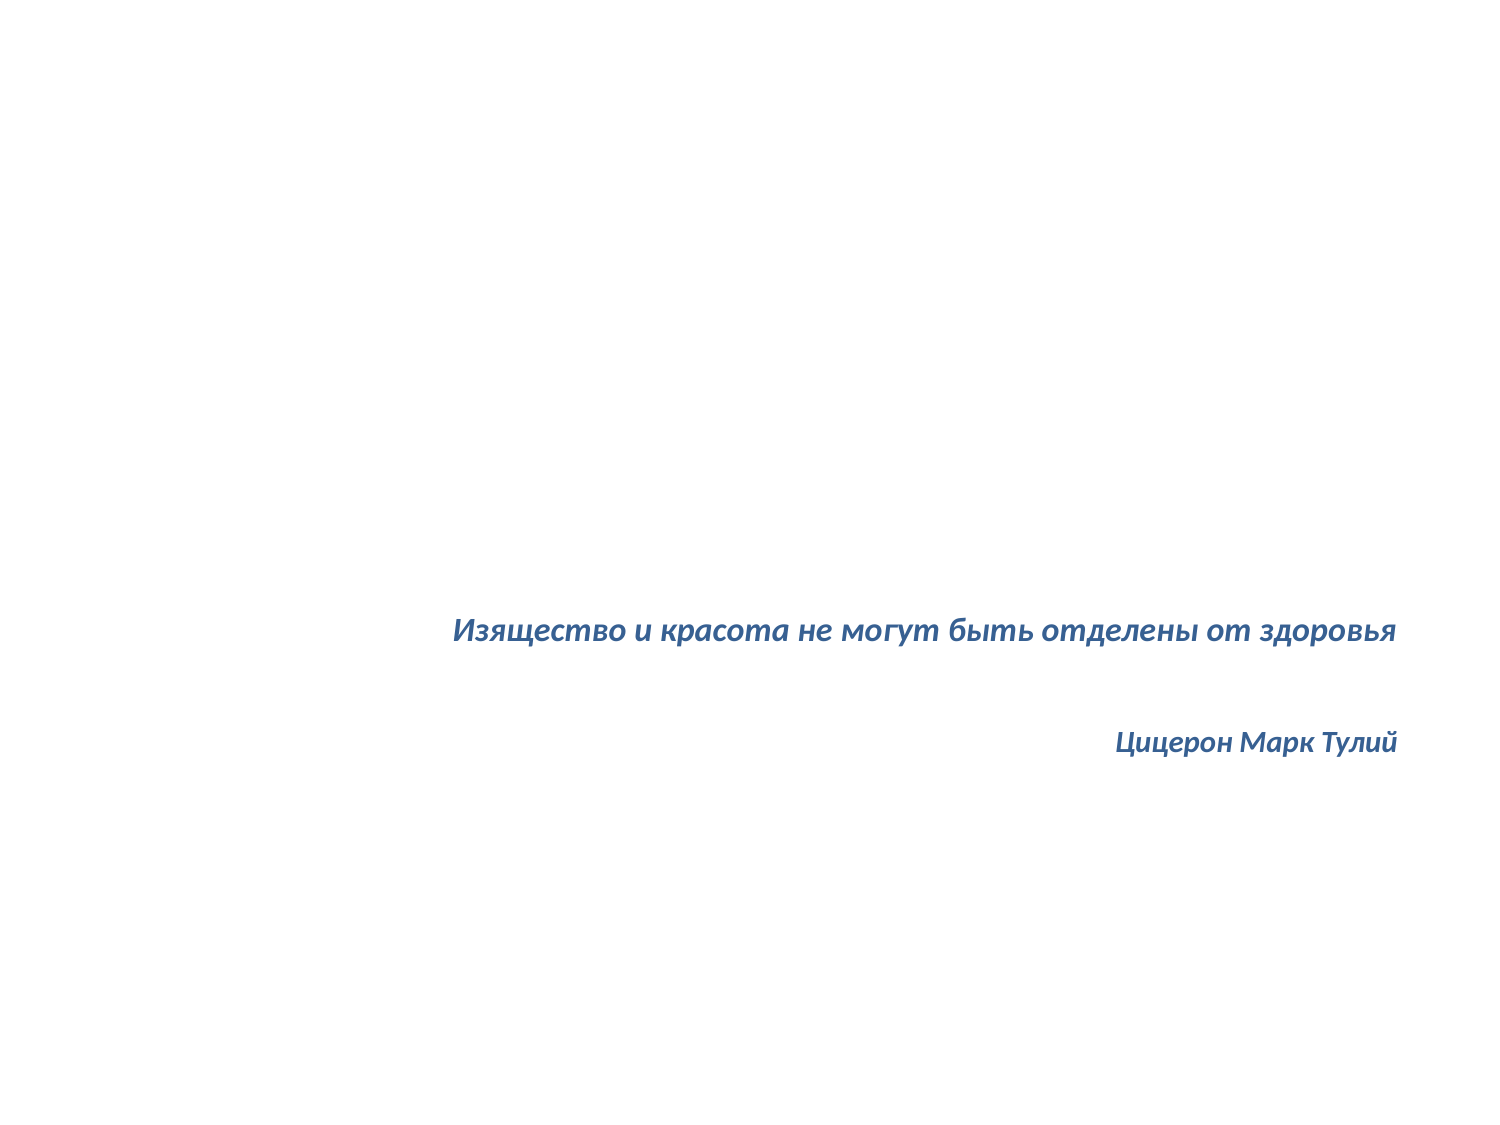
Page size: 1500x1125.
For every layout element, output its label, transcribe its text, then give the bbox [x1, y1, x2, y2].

title Изящество и красота не могут быть отделены от здоровья Цицерон Марк Тулий [100, 597, 1413, 798]
